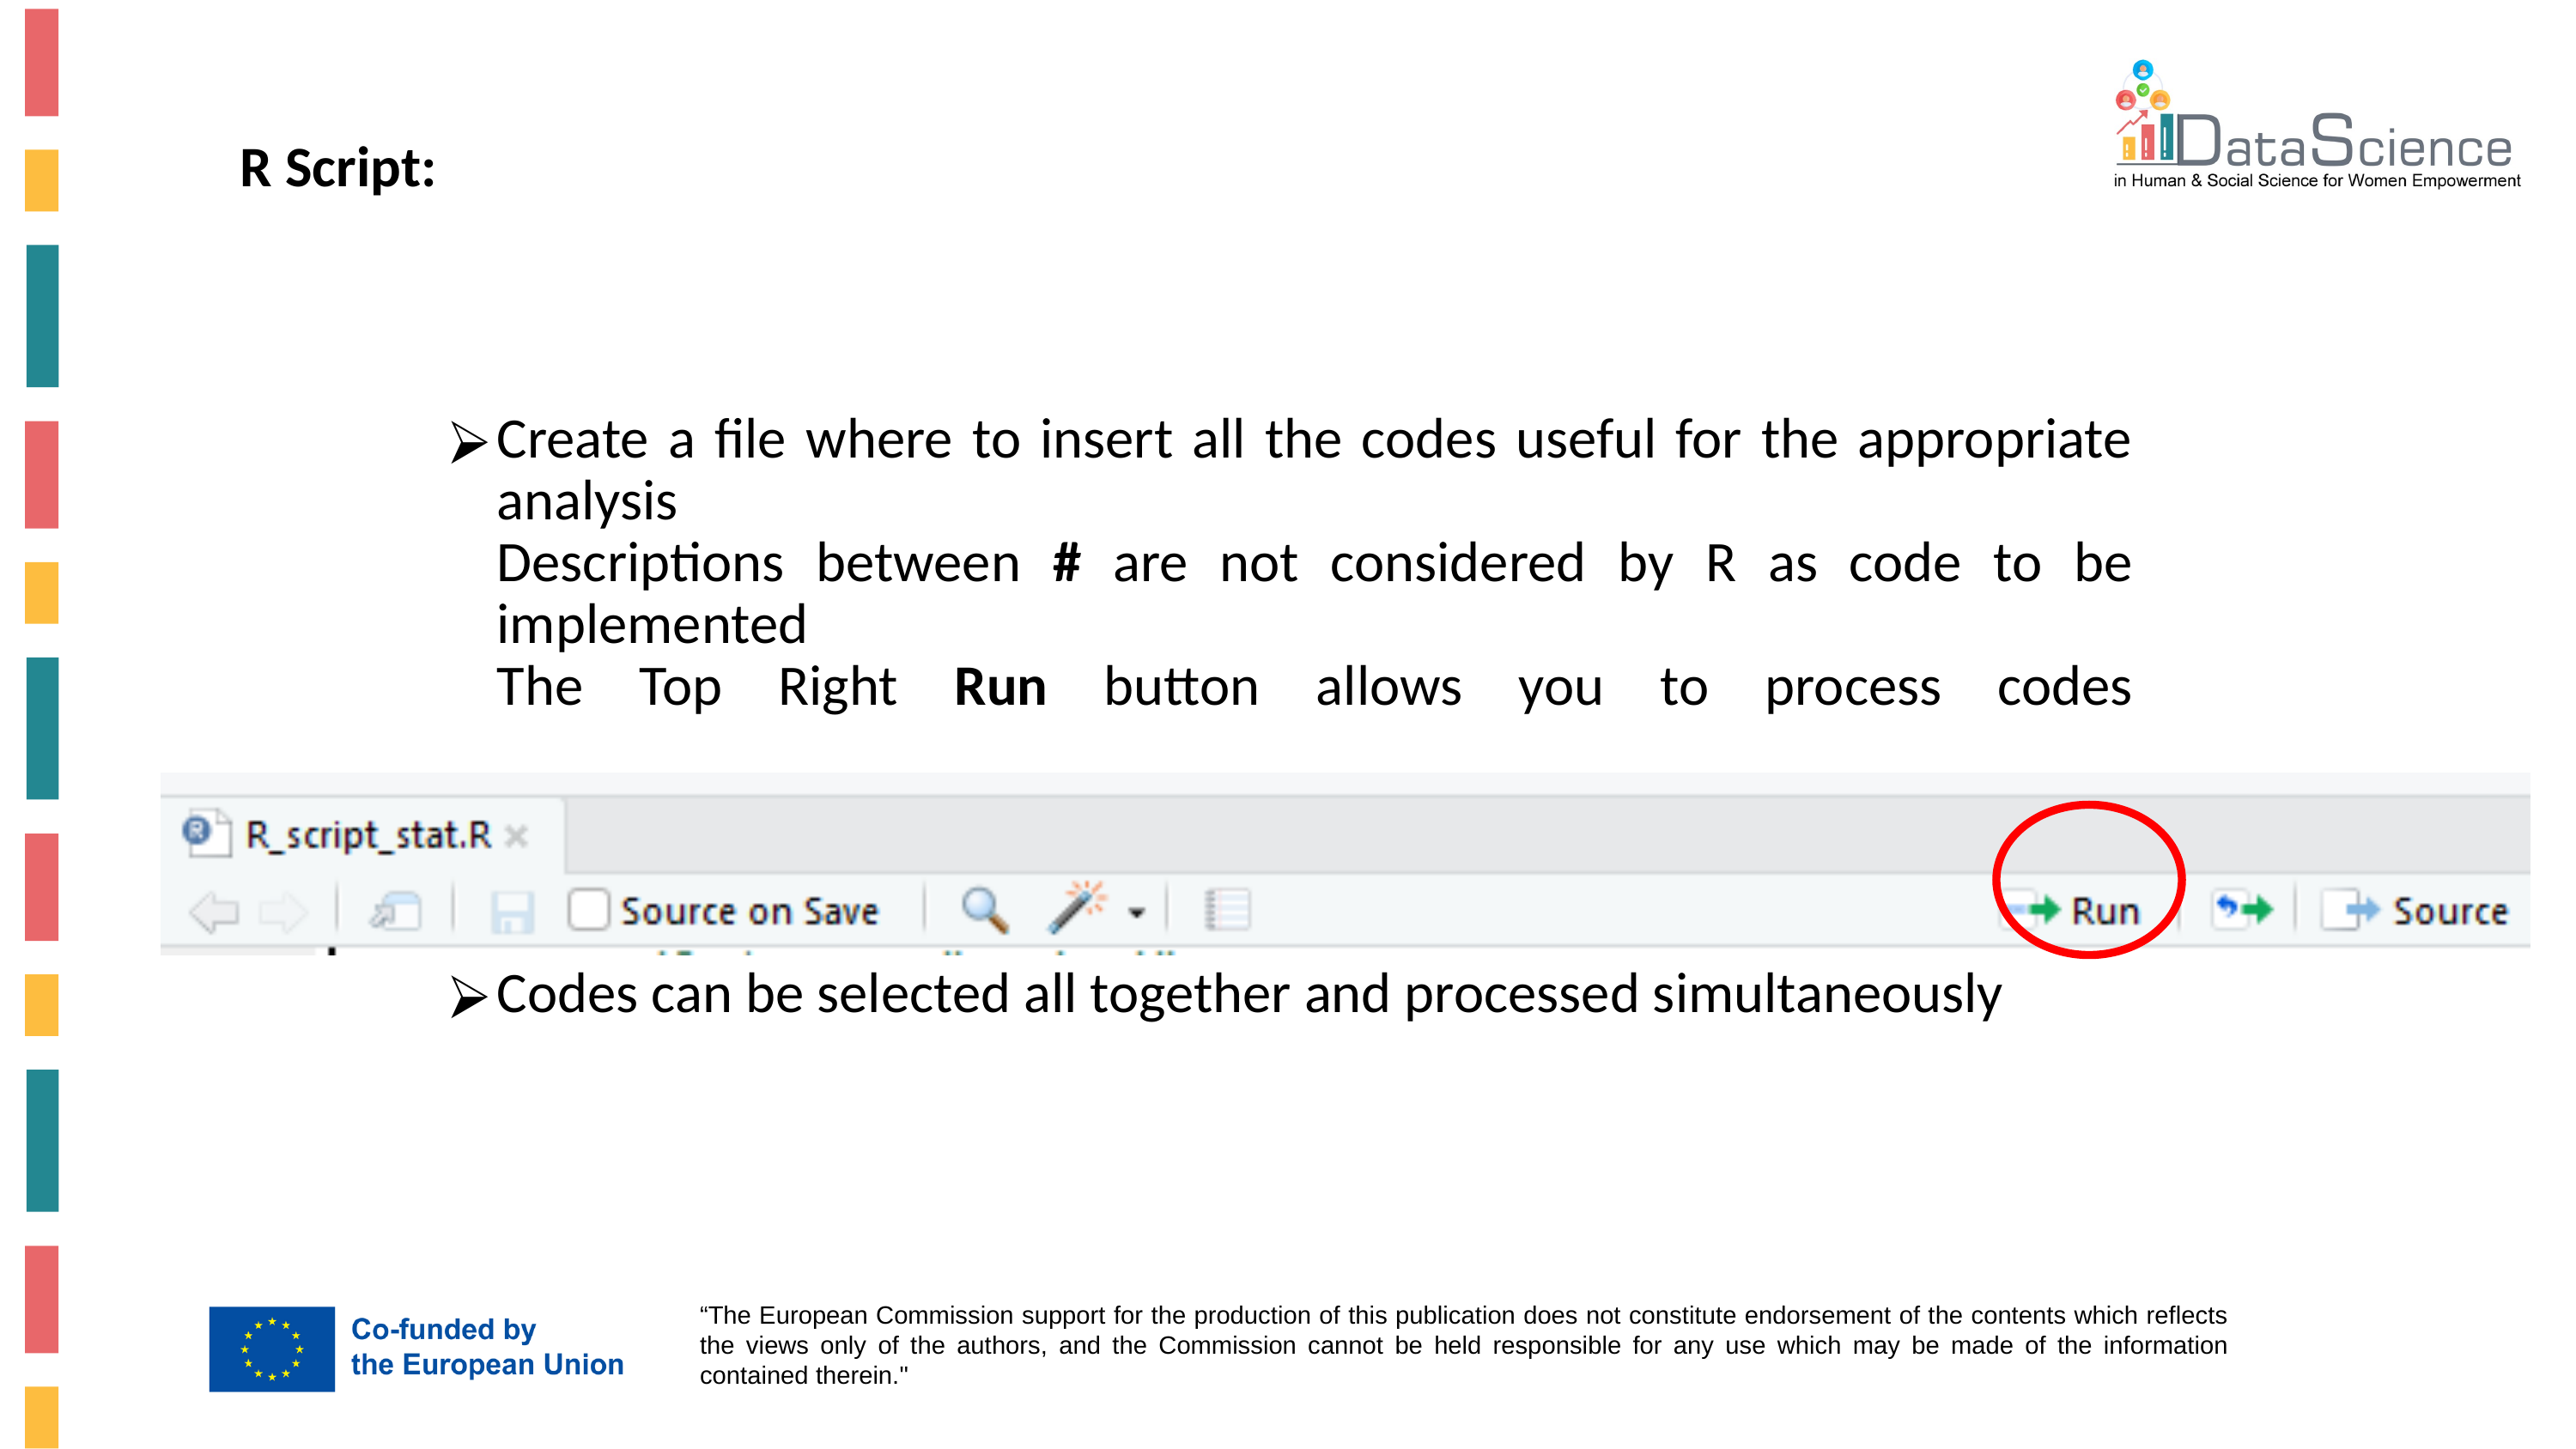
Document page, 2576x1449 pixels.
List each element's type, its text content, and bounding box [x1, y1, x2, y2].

text_box R Script: [227, 123, 2052, 205]
picture [161, 772, 2530, 955]
picture [2114, 58, 2522, 191]
text_box Create a file where to insert all the codes useful for the appropriate analysis Descriptions between # are not considered by R as code to be implemented The Top Right Run button allows you to process codes Codes can be selected all together and processed simultaneously [435, 965, 2147, 1124]
text_box Create a file where to insert all the codes useful for the appropriate analysis Descriptions between # are not considered by R as code to be implemented The Top Right Run button allows you to process codes Codes can be selected all together and processed simultaneously [435, 402, 2147, 772]
picture [204, 1301, 655, 1397]
